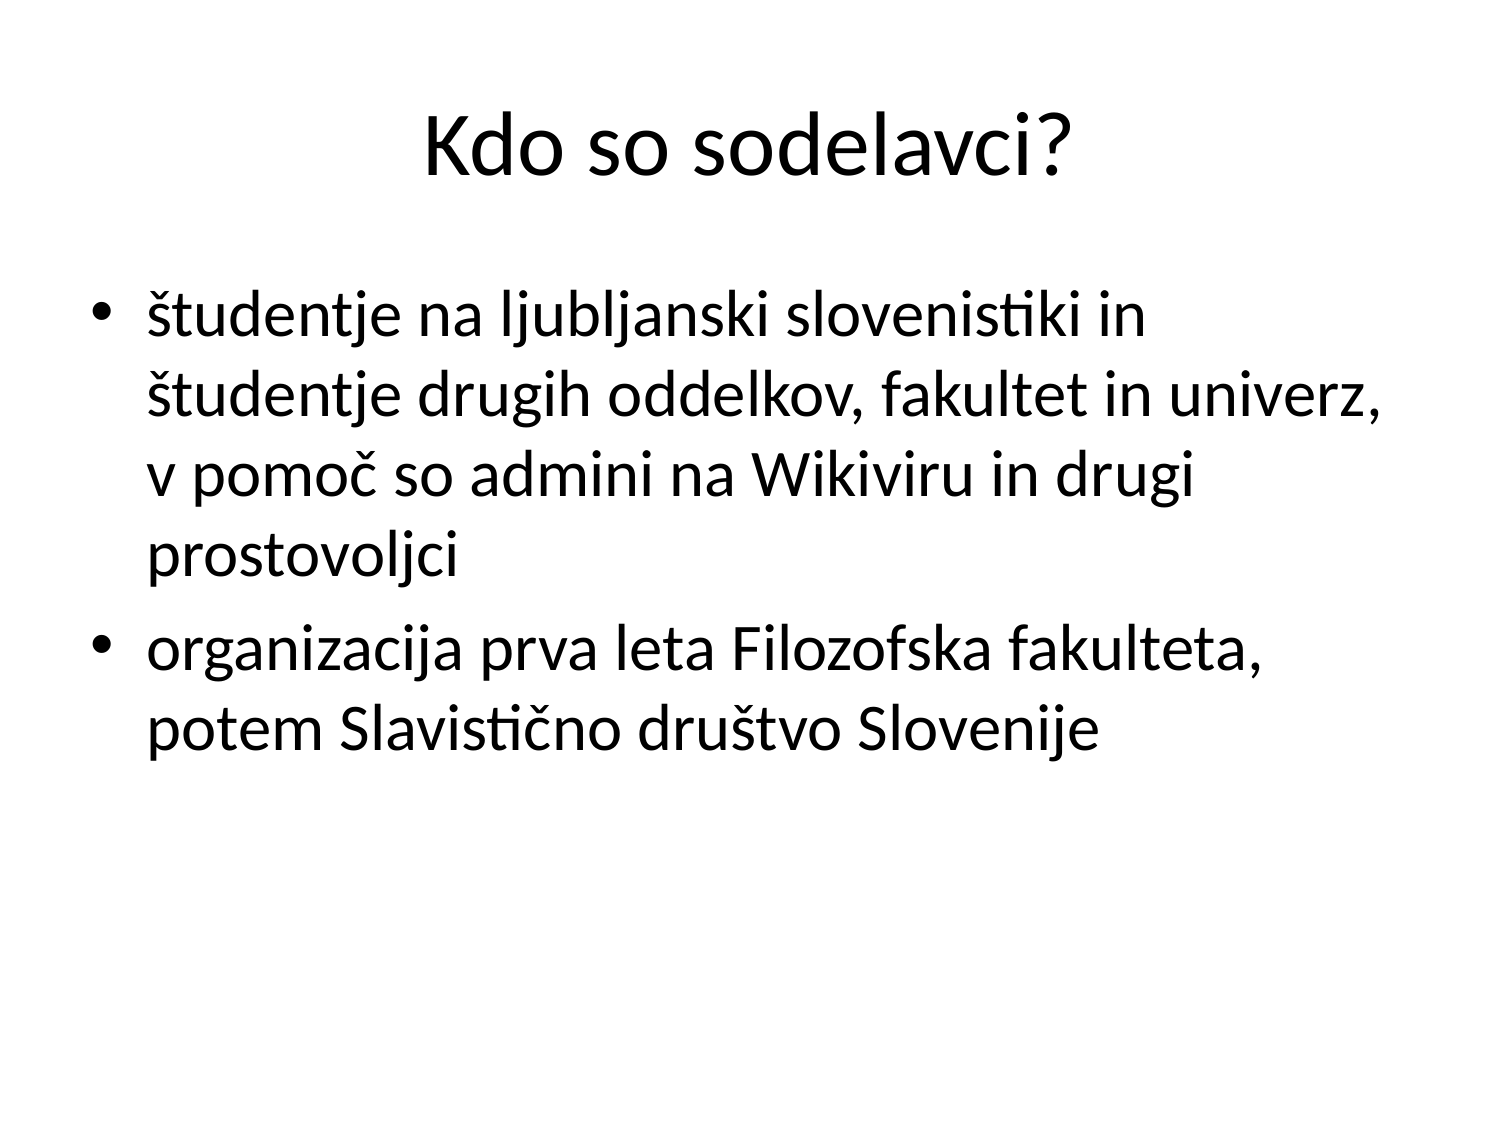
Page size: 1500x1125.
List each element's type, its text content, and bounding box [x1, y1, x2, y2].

list študentje na ljubljanski slovenistiki in študentje drugih oddelkov, fakultet in univerz, v pomoč so admini na Wikiviru in drugi prostovoljci organizacija prva leta Filozofska fakulteta, potem Slavistično društvo Slovenije [75, 262, 1425, 1005]
title Kdo so sodelavci? [75, 45, 1425, 233]
